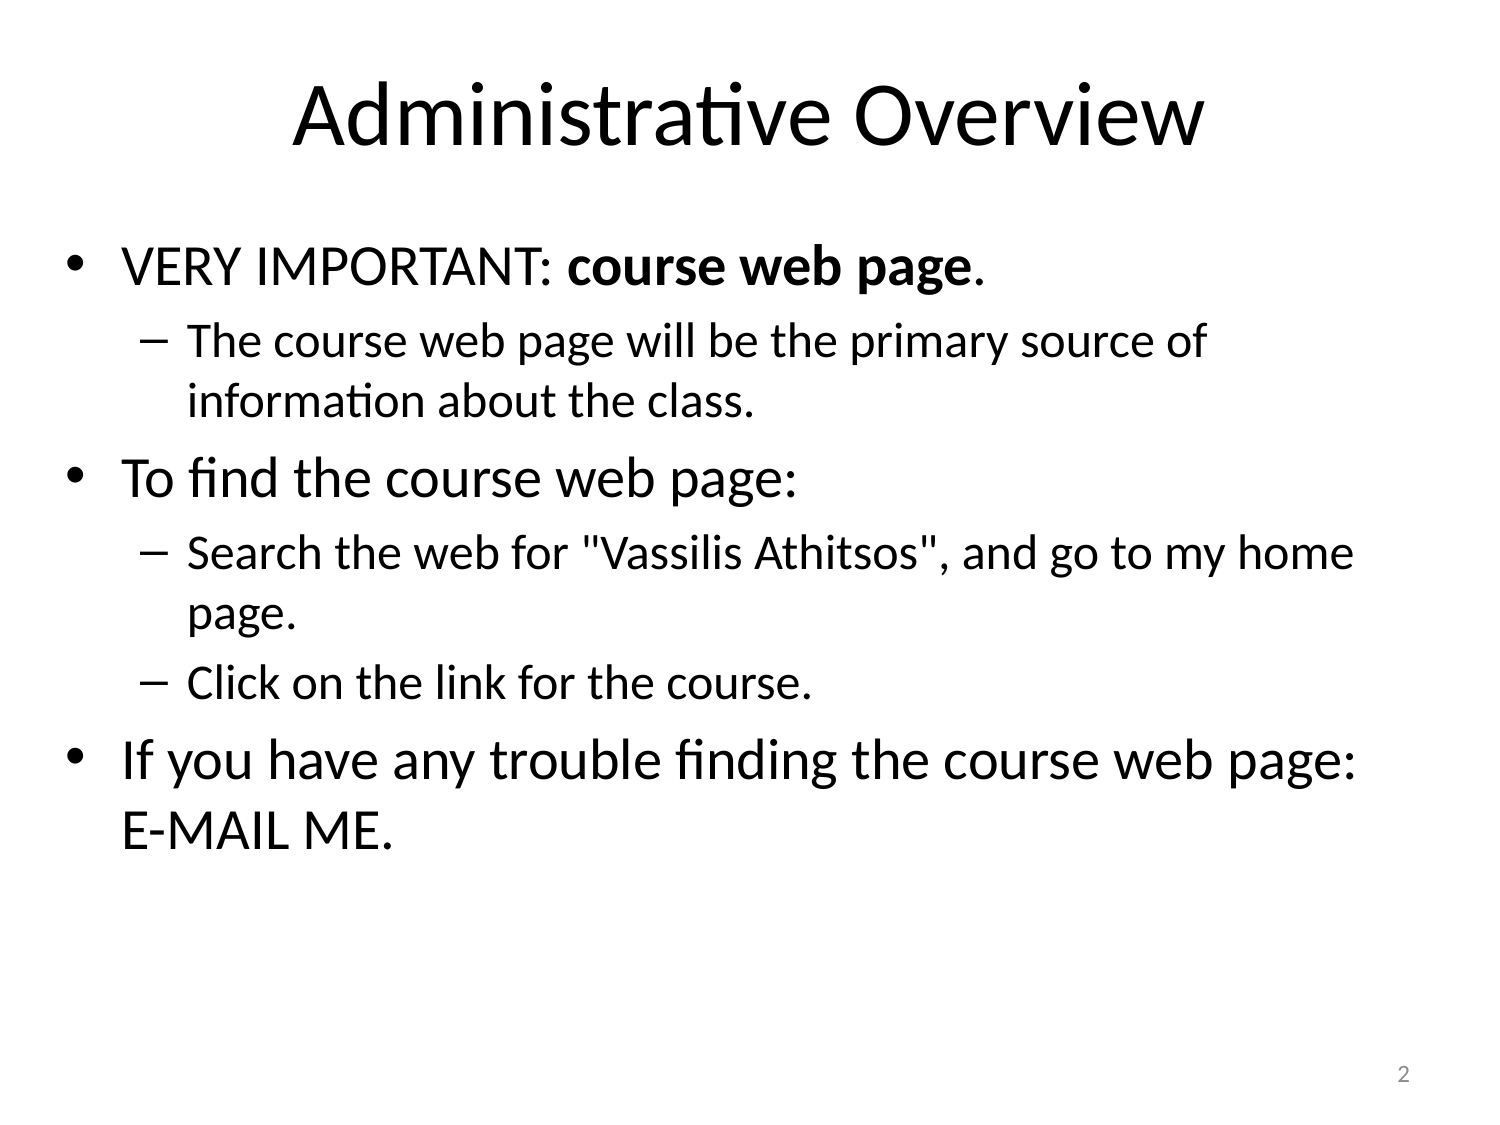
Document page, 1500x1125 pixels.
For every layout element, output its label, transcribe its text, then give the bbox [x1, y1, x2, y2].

title Administrative Overview [75, 15, 1425, 203]
list VERY IMPORTANT: course web page. The course web page will be the primary source of information about the class. To find the course web page: Search the web for "Vassilis Athitsos", and go to my home page. Click on the link for the course. If you have any trouble finding the course web page: E-MAIL ME. [50, 220, 1425, 963]
slide_number 2 [1074, 1042, 1425, 1103]
